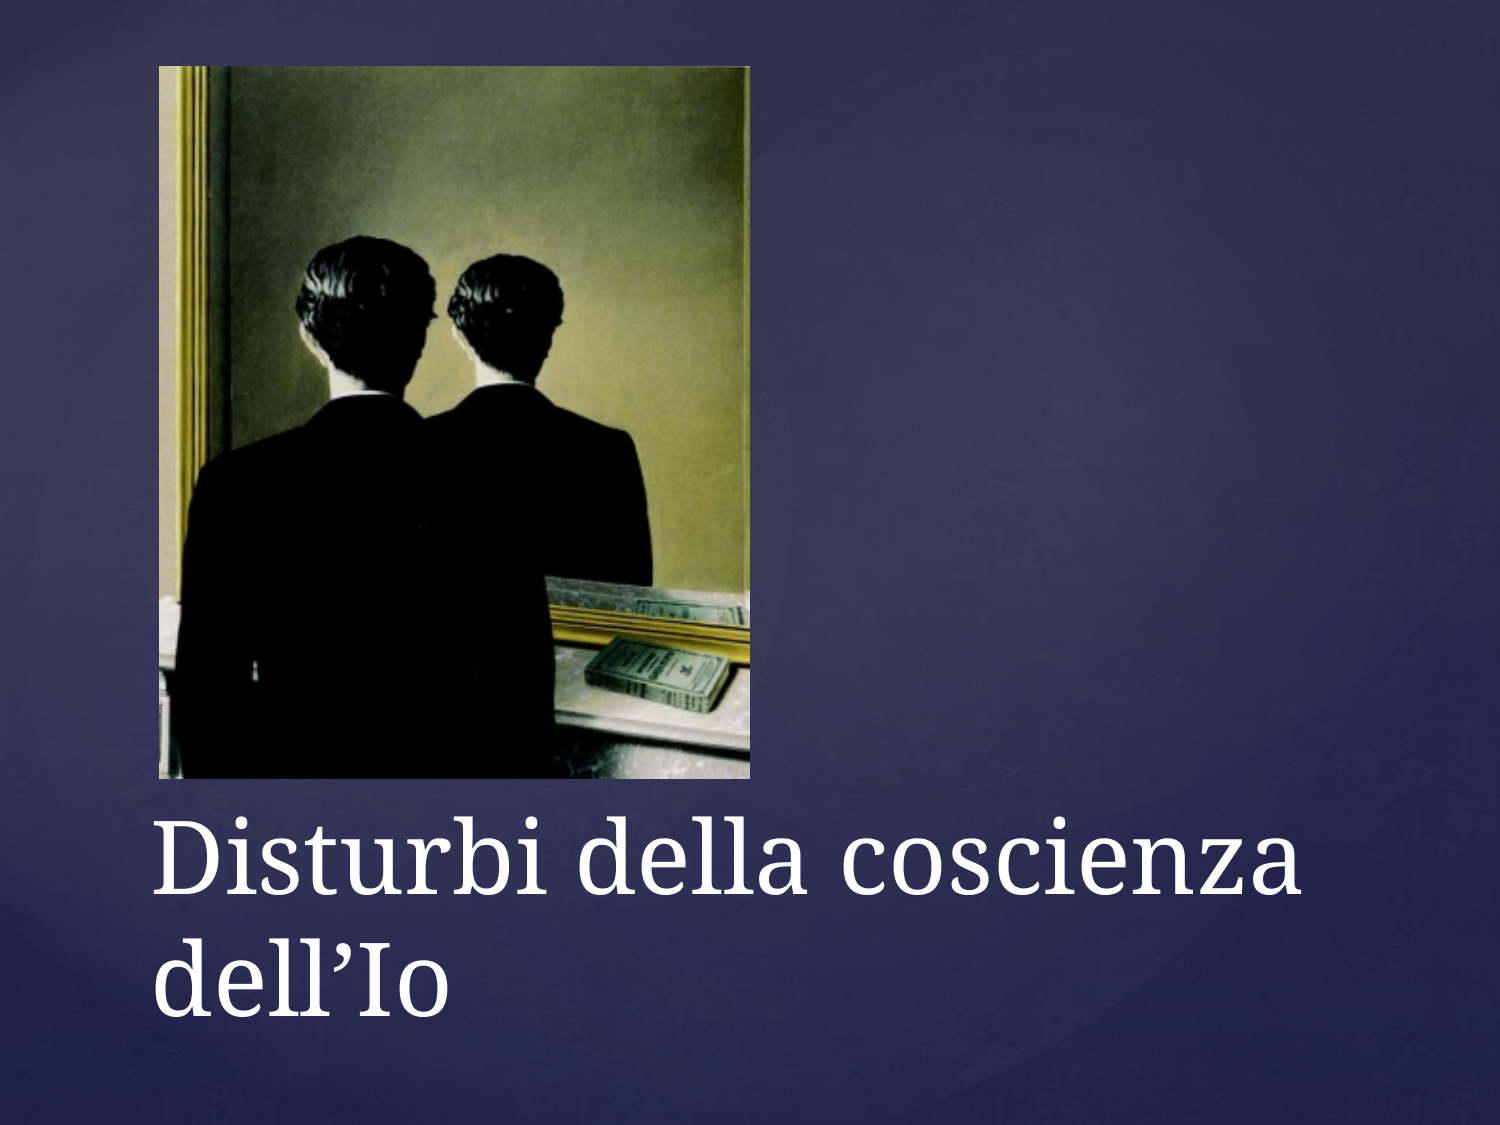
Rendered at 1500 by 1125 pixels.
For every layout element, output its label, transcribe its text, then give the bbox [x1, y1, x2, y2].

title Disturbi della coscienza dell’Io [135, 869, 1374, 1045]
picture [158, 65, 751, 779]
